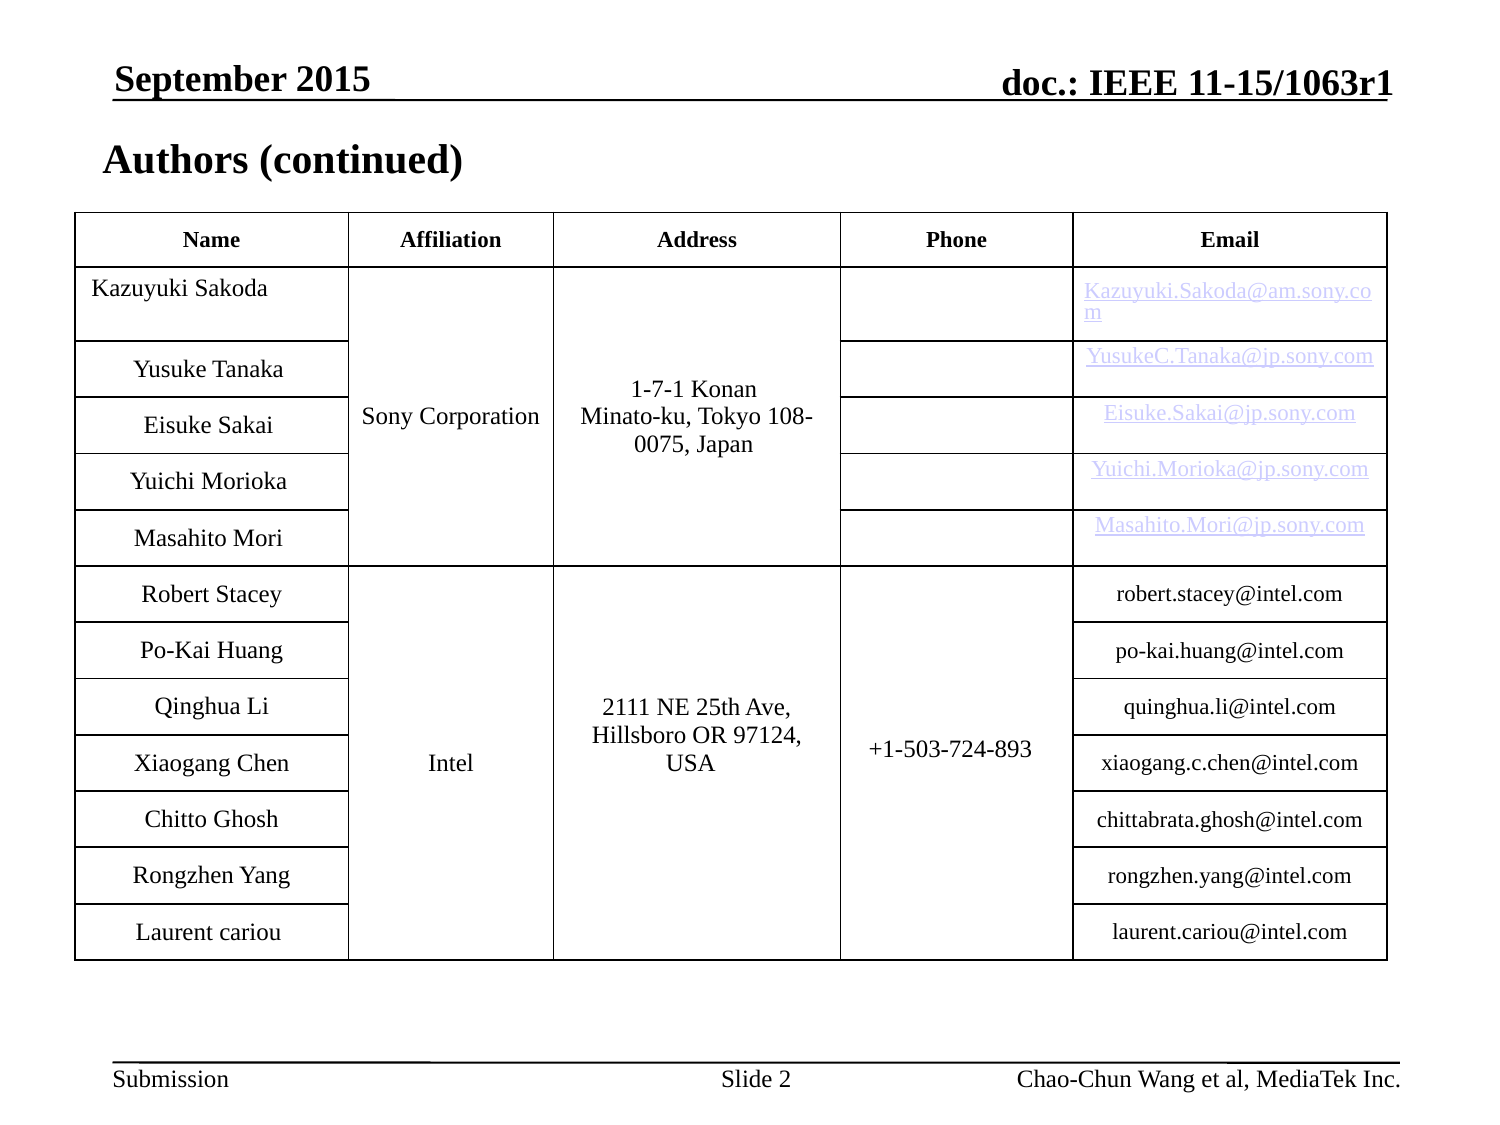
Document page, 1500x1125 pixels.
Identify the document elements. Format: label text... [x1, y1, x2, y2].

table_cell chittabrata.ghosh@intel.com [1074, 792, 1386, 846]
table_cell Masahito.Mori@jp.sony.com [1074, 511, 1386, 565]
table_cell Masahito Mori [76, 511, 348, 565]
table_cell laurent.cariou@intel.com [1074, 905, 1386, 959]
table_header Name [76, 213, 348, 266]
table_cell po-kai.huang@intel.com [1074, 623, 1386, 678]
table_cell Rongzhen Yang [76, 848, 348, 903]
table_cell Po-Kai Huang [76, 623, 348, 678]
table_cell [841, 454, 1072, 509]
table_cell Chitto Ghosh [76, 792, 348, 846]
table_cell Eisuke Sakai [76, 398, 348, 453]
table_cell Laurent cariou [76, 905, 348, 959]
table_cell [841, 511, 1072, 565]
table_cell +1-503-724-893 [841, 567, 1072, 959]
table_cell Xiaogang Chen [76, 736, 348, 790]
table_cell [841, 398, 1072, 453]
table_cell quinghua.li@intel.com [1074, 679, 1386, 734]
table_cell Sony Corporation [349, 268, 553, 565]
table_cell 1-7-1 Konan Minato-ku, Tokyo 108-0075, Japan [554, 268, 840, 565]
table_cell [841, 342, 1072, 396]
table_header Affiliation [349, 213, 553, 266]
table_cell YusukeC.Tanaka@jp.sony.com [1074, 342, 1386, 396]
slide_number Slide 2 [712, 1061, 800, 1123]
text_box Authors (continued) [87, 124, 1363, 213]
table_cell Yuichi.Morioka@jp.sony.com [1074, 454, 1386, 509]
table_cell Qinghua Li [76, 679, 348, 734]
footer Chao-Chun Wang et al, MediaTek Inc. [878, 1061, 1402, 1093]
table_cell Robert Stacey [76, 567, 348, 621]
table_header Phone [841, 213, 1072, 266]
table_cell [841, 268, 1072, 340]
table_cell Yusuke Tanaka [76, 342, 348, 396]
table_header Address [554, 213, 840, 266]
table_cell Yuichi Morioka [76, 454, 348, 509]
table_cell xiaogang.c.chen@intel.com [1074, 736, 1386, 790]
table_cell Eisuke.Sakai@jp.sony.com [1074, 398, 1386, 453]
table_cell Kazuyuki.Sakoda@am.sony.com [1074, 268, 1386, 340]
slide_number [114, 54, 423, 100]
table_cell Intel [349, 567, 553, 959]
table_cell Kazuyuki Sakoda [76, 268, 348, 340]
table_cell 2111 NE 25th Ave, Hillsboro OR 97124, USA [554, 567, 840, 959]
table_header Email [1074, 213, 1386, 266]
table_cell robert.stacey@intel.com [1074, 567, 1386, 621]
table_cell rongzhen.yang@intel.com [1074, 848, 1386, 903]
